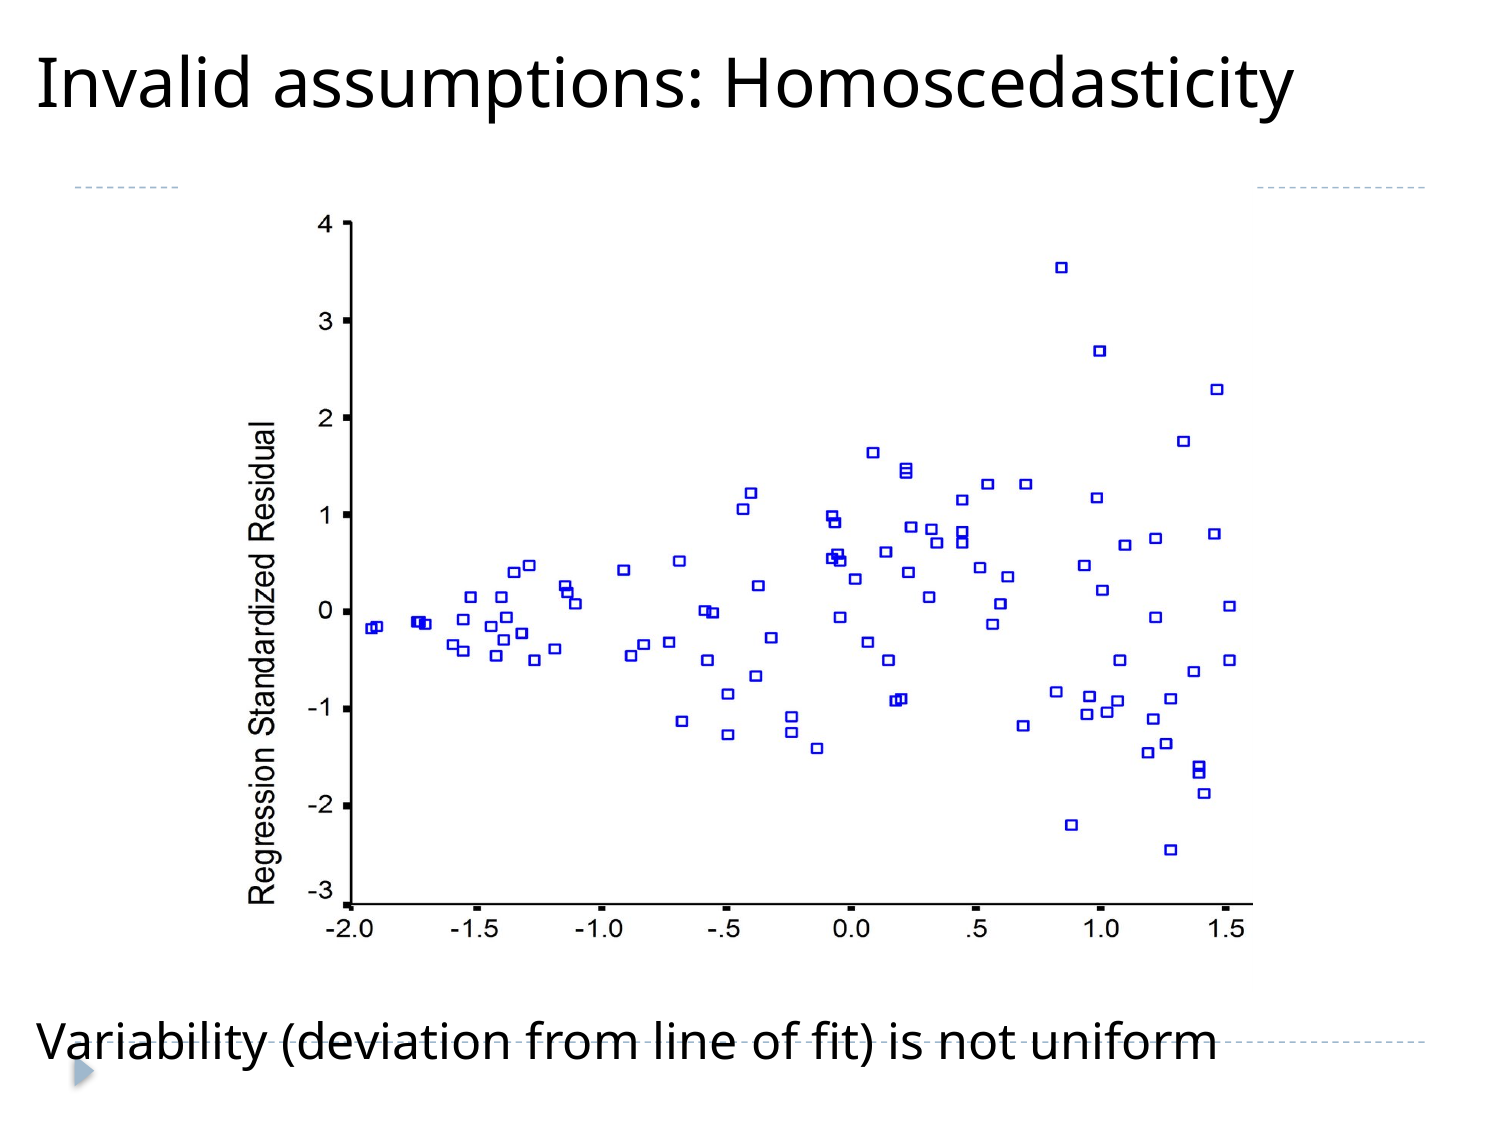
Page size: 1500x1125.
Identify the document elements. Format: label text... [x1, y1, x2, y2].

title Invalid assumptions: Homoscedasticity [36, 45, 1464, 180]
list Variability (deviation from line of fit) is not uniform [36, 270, 1464, 1080]
picture [179, 179, 1253, 992]
